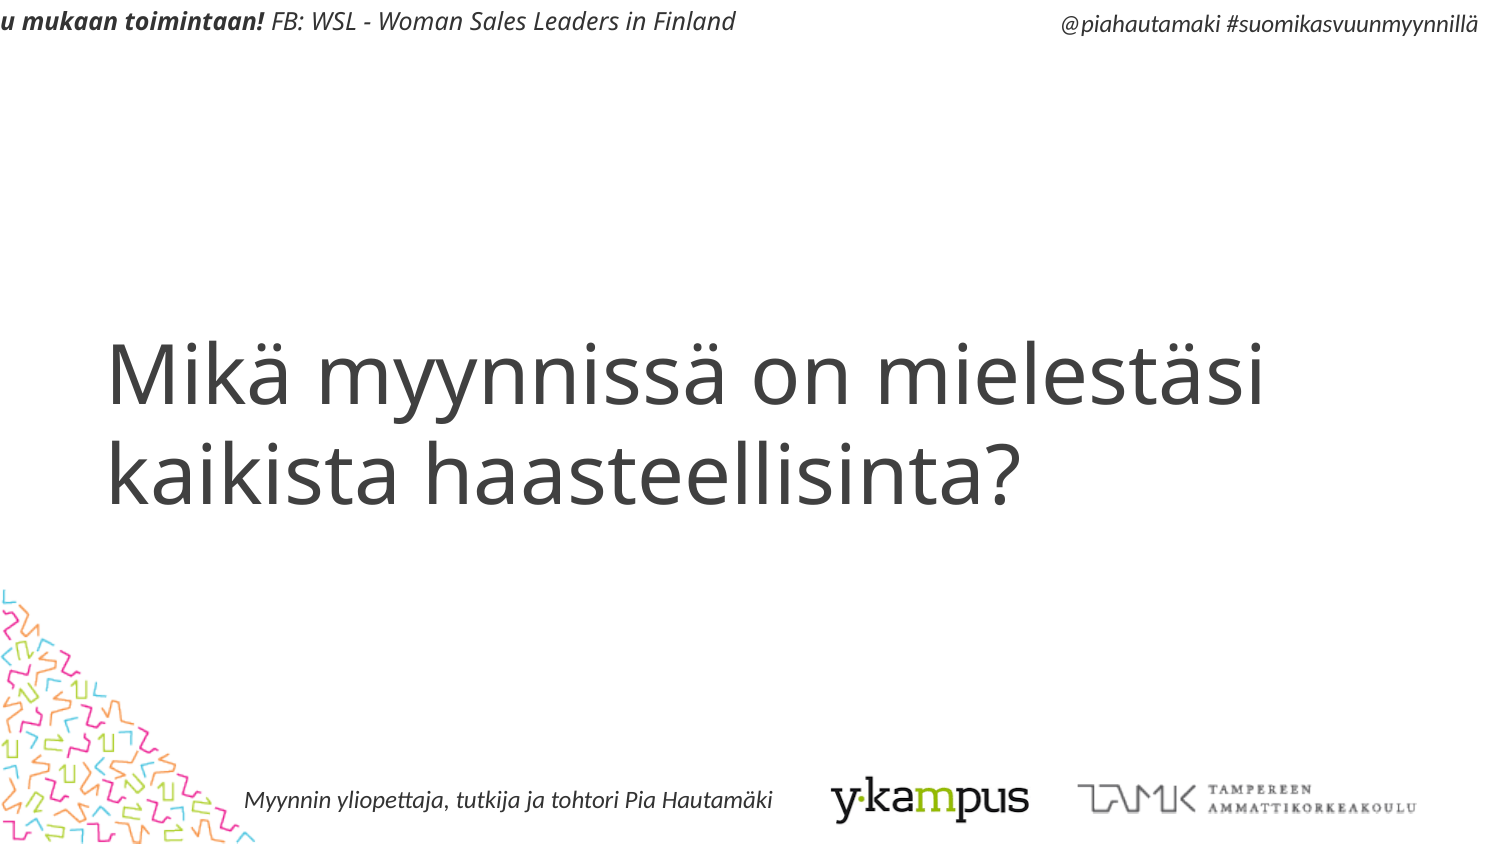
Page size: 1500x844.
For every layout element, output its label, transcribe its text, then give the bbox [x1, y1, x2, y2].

title Mikä myynnissä on mielestäsi kaikista haasteellisinta? [90, 314, 1481, 436]
picture [0, 588, 257, 844]
picture [818, 684, 1045, 844]
picture [1076, 784, 1417, 814]
